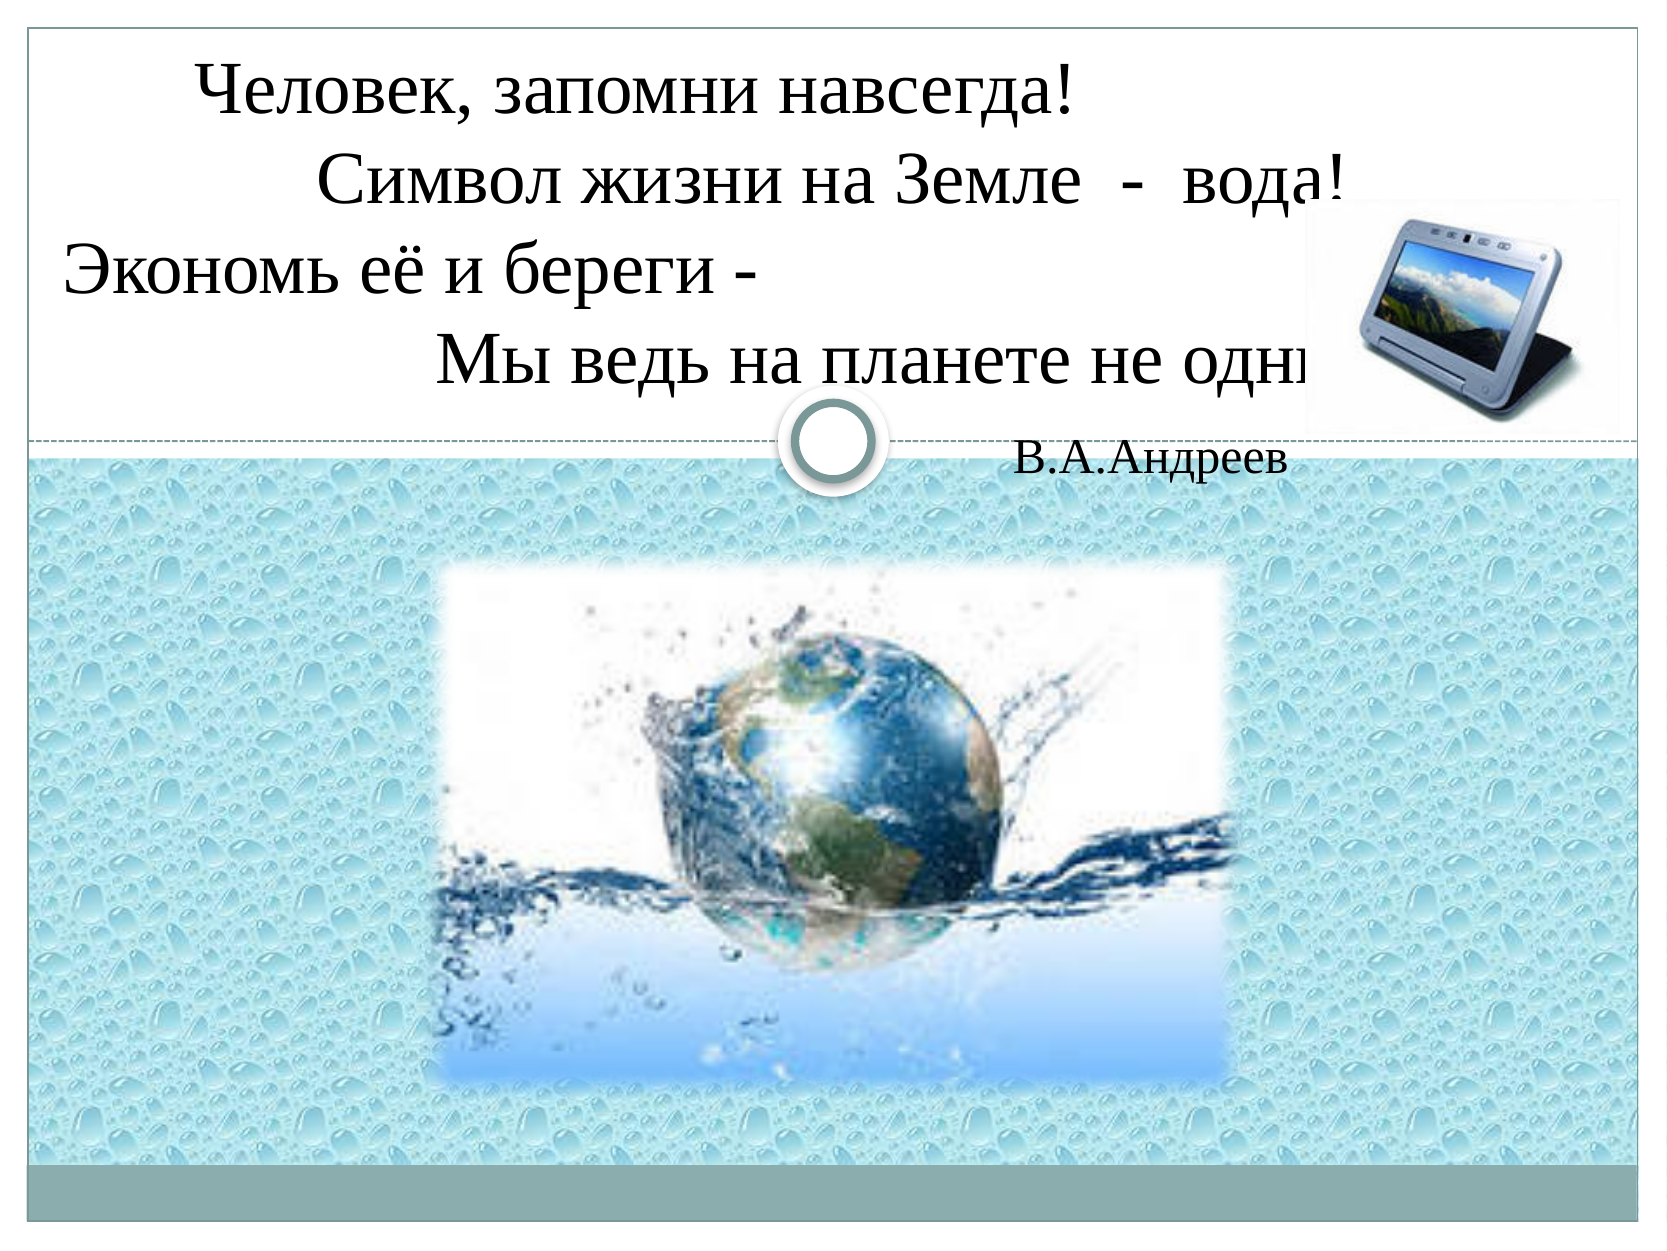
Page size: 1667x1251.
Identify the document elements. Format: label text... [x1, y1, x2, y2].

picture [29, 459, 1637, 1165]
picture [1305, 199, 1620, 435]
text_box Человек, запомни навсегда! Символ жизни на Земле - вода! Экономь её и береги - Мы ведь на планете не одни! В.А.Андреев [41, 30, 1625, 496]
